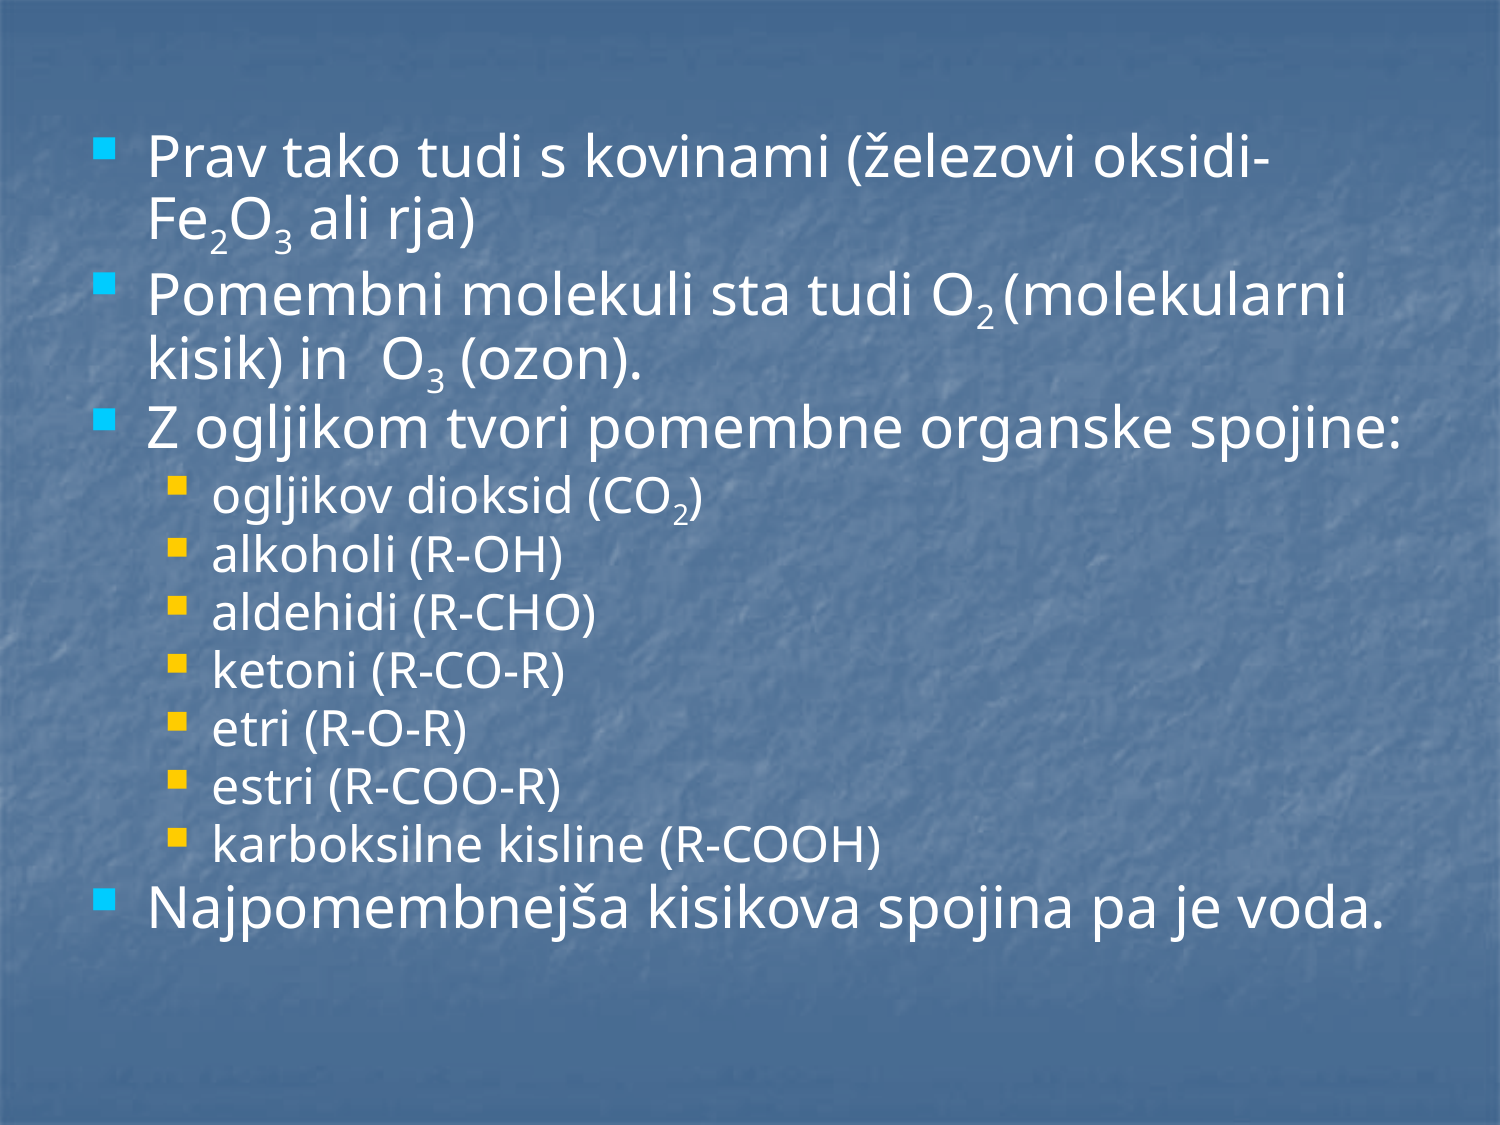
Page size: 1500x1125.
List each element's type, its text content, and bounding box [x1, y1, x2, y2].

list Prav tako tudi s kovinami (železovi oksidi- Fe2O3 ali rja) Pomembni molekuli sta tudi O2 (molekularni kisik) in O3 (ozon). Z ogljikom tvori pomembne organske spojine: ogljikov dioksid (CO2) alkoholi (R-OH) aldehidi (R-CHO) ketoni (R-CO-R) etri (R-O-R) estri (R-COO-R) karboksilne kisline (R-COOH) Najpomembnejša kisikova spojina pa je voda. [75, 125, 1425, 1000]
